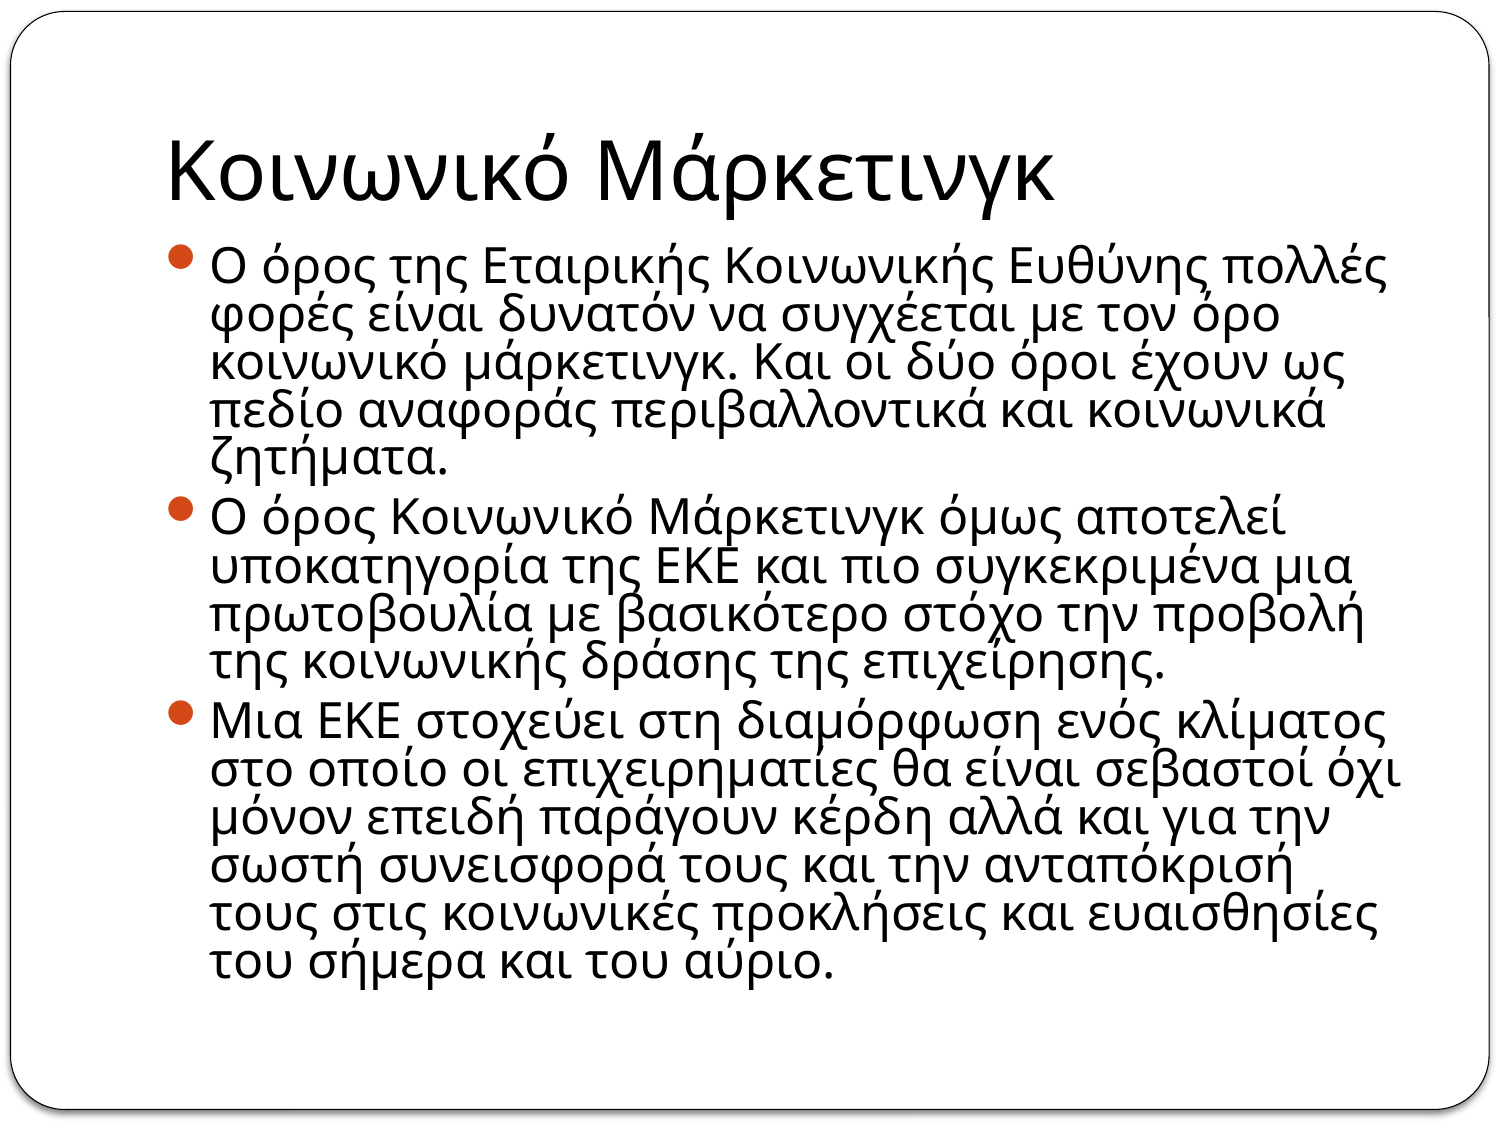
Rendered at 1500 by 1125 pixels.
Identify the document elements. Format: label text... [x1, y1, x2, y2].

list Ο όρος της Εταιρικής Κοινωνικής Ευθύνης πολλές φορές είναι δυνατόν να συγχέεται με τον όρο κοινωνικό μάρκετινγκ. Και οι δύο όροι έχουν ως πεδίο αναφοράς περιβαλλοντικά και κοινωνικά ζητήματα. Ο όρος Κοινωνικό Μάρκετινγκ όμως αποτελεί υποκατηγορία της ΕΚΕ και πιο συγκεκριμένα μια πρωτοβουλία με βασικότερο στόχο την προβολή της κοινωνικής δράσης της επιχείρησης. Μια ΕΚΕ στοχεύει στη διαμόρφωση ενός κλίματος στο οποίο οι επιχειρηματίες θα είναι σεβαστοί όχι μόνον επειδή παράγουν κέρδη αλλά και για την σωστή συνεισφορά τους και την ανταπόκρισή τους στις κοινωνικές προκλήσεις και ευαισθησίες του σήμερα και του αύριο. [150, 237, 1425, 988]
title Κοινωνικό Μάρκετινγκ [150, 45, 1425, 233]
